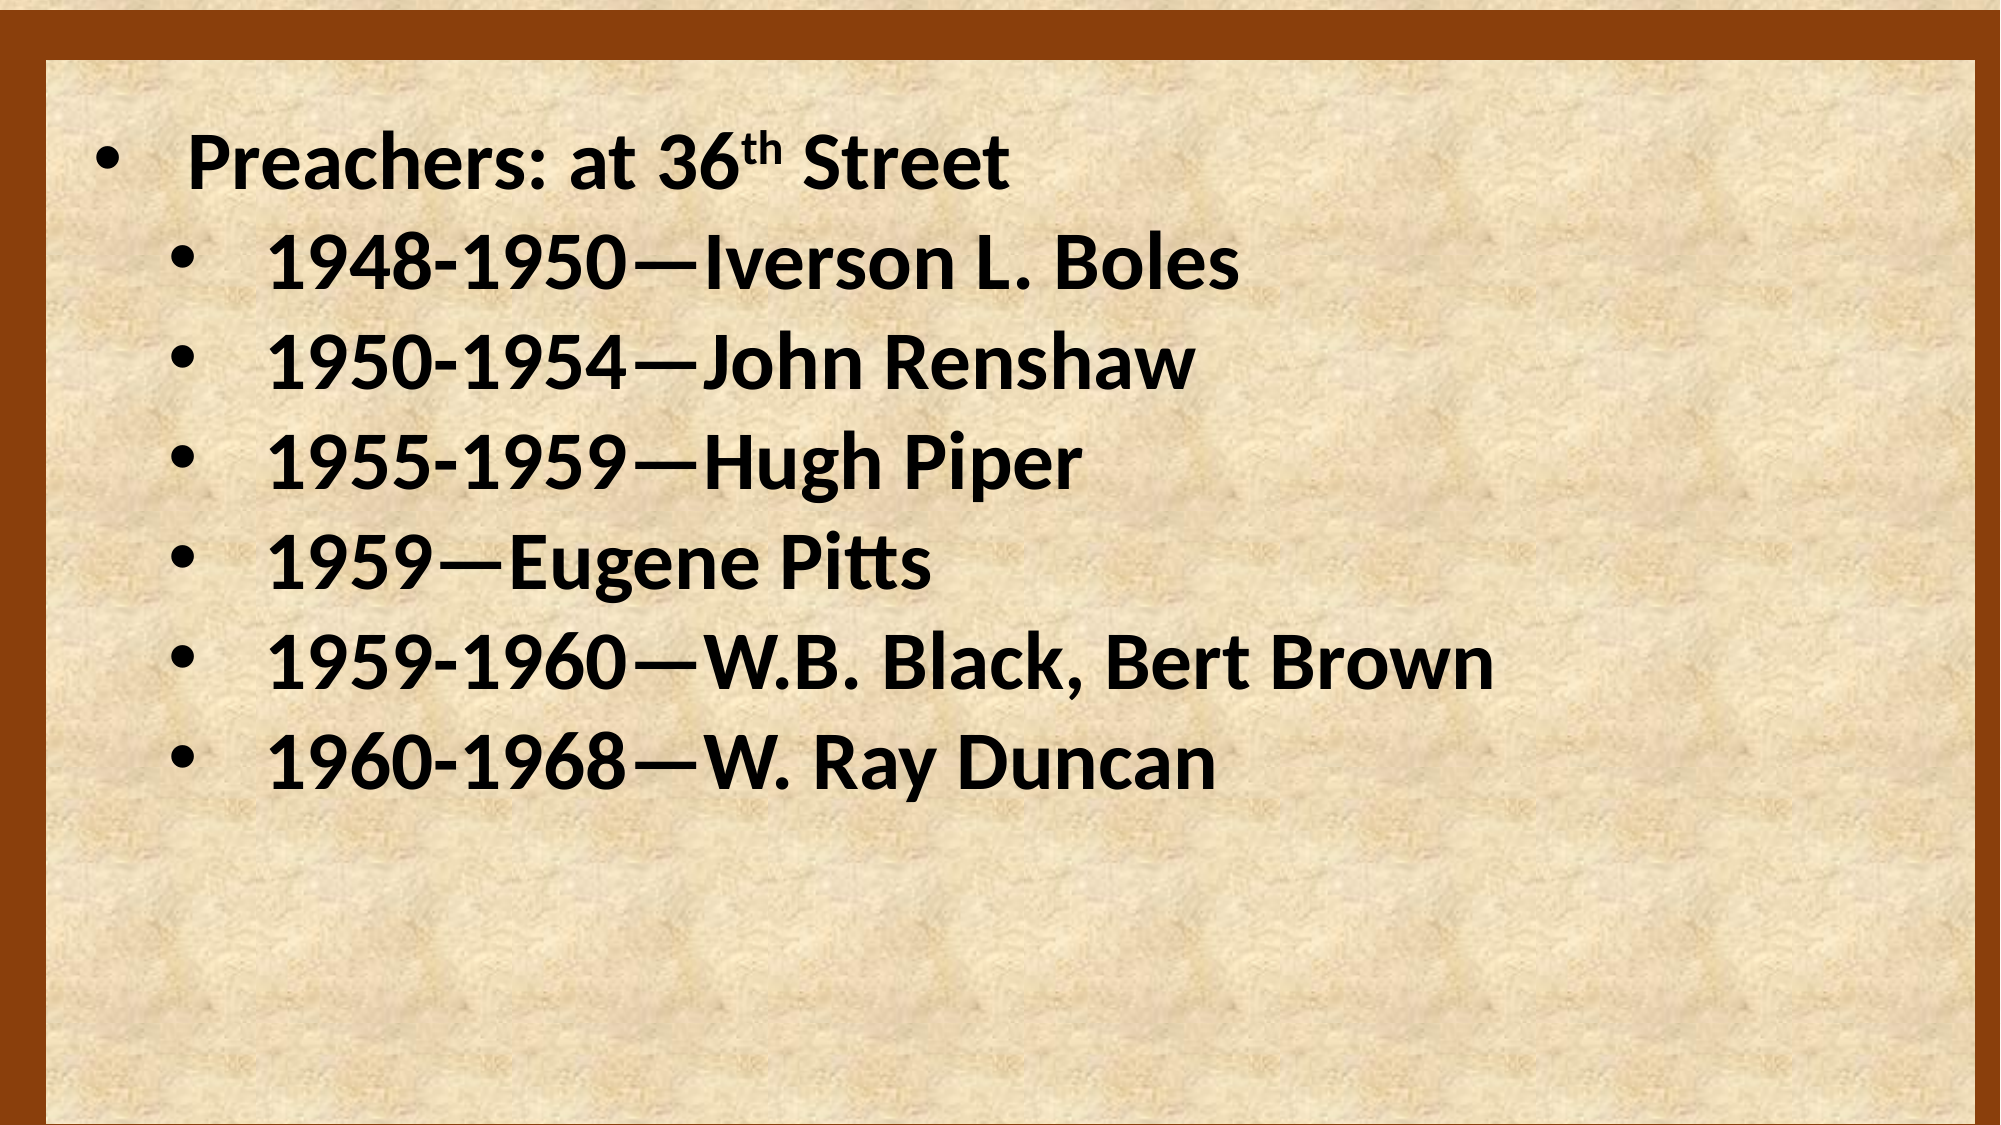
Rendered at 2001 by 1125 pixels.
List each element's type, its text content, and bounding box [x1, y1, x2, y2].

text_box Preachers: at 36th Street 1948-1950—Iverson L. Boles 1950-1954—John Renshaw 1955-1959—Hugh Piper 1959—Eugene Pitts 1959-1960—W.B. Black, Bert Brown 1960-1968—W. Ray Duncan [79, 98, 1934, 814]
picture [0, 0, 2001, 1125]
text_box [20, 34, 2000, 1125]
